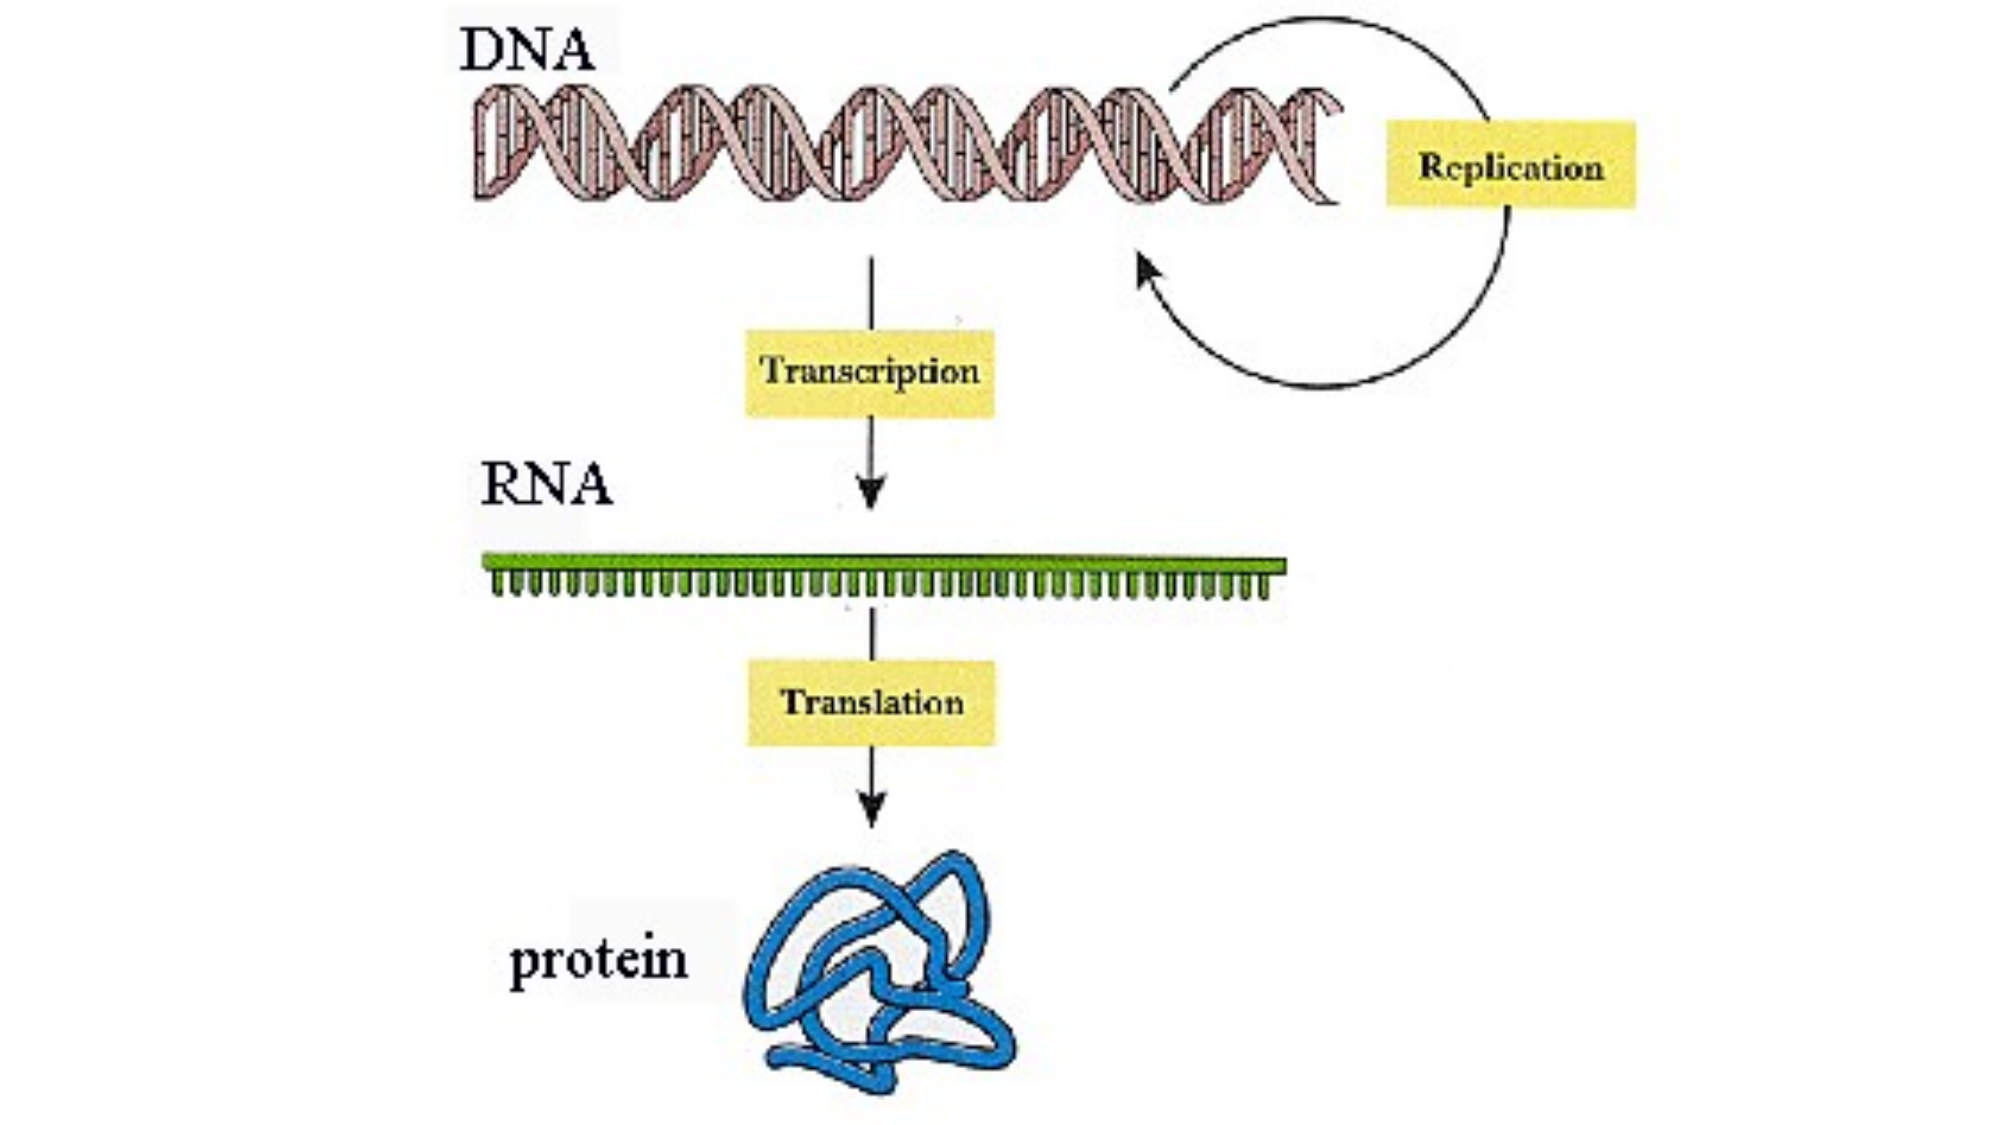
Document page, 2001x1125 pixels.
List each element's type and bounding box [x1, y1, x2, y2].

list [433, 0, 1680, 1125]
